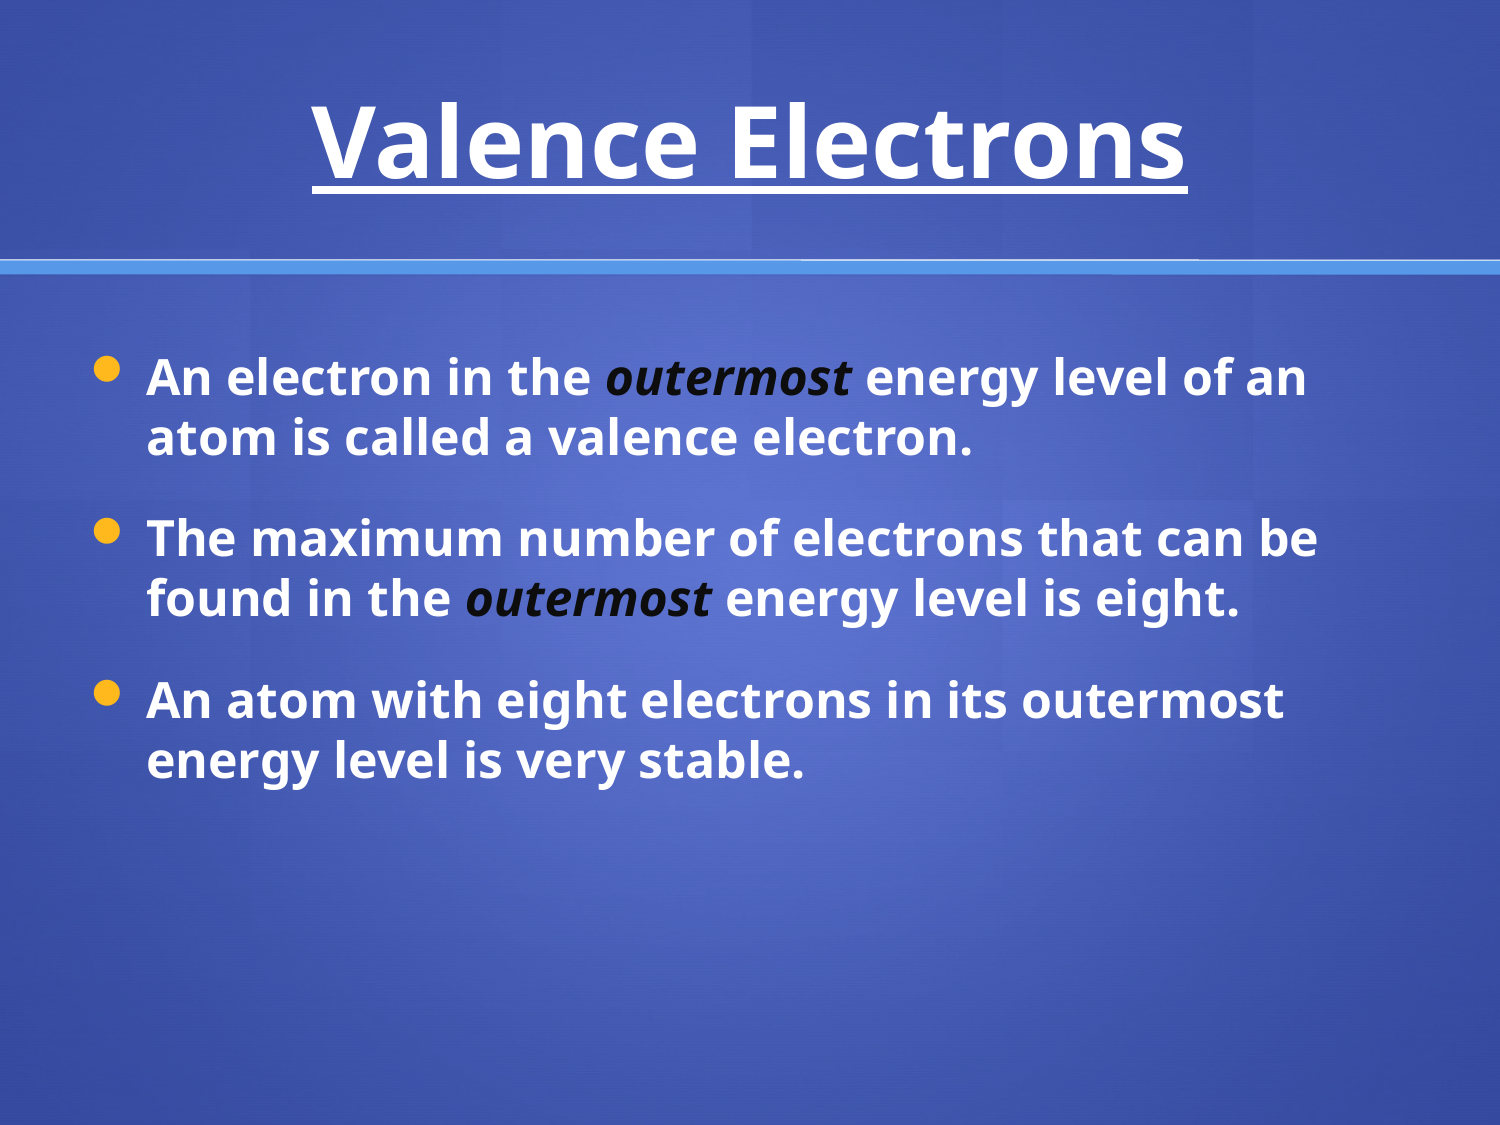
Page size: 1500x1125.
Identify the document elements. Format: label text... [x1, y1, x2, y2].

list An electron in the outermost energy level of an atom is called a valence electron. The maximum number of electrons that can be found in the outermost energy level is eight. An atom with eight electrons in its outermost energy level is very stable. [75, 337, 1425, 988]
title Valence Electrons [75, 45, 1425, 233]
